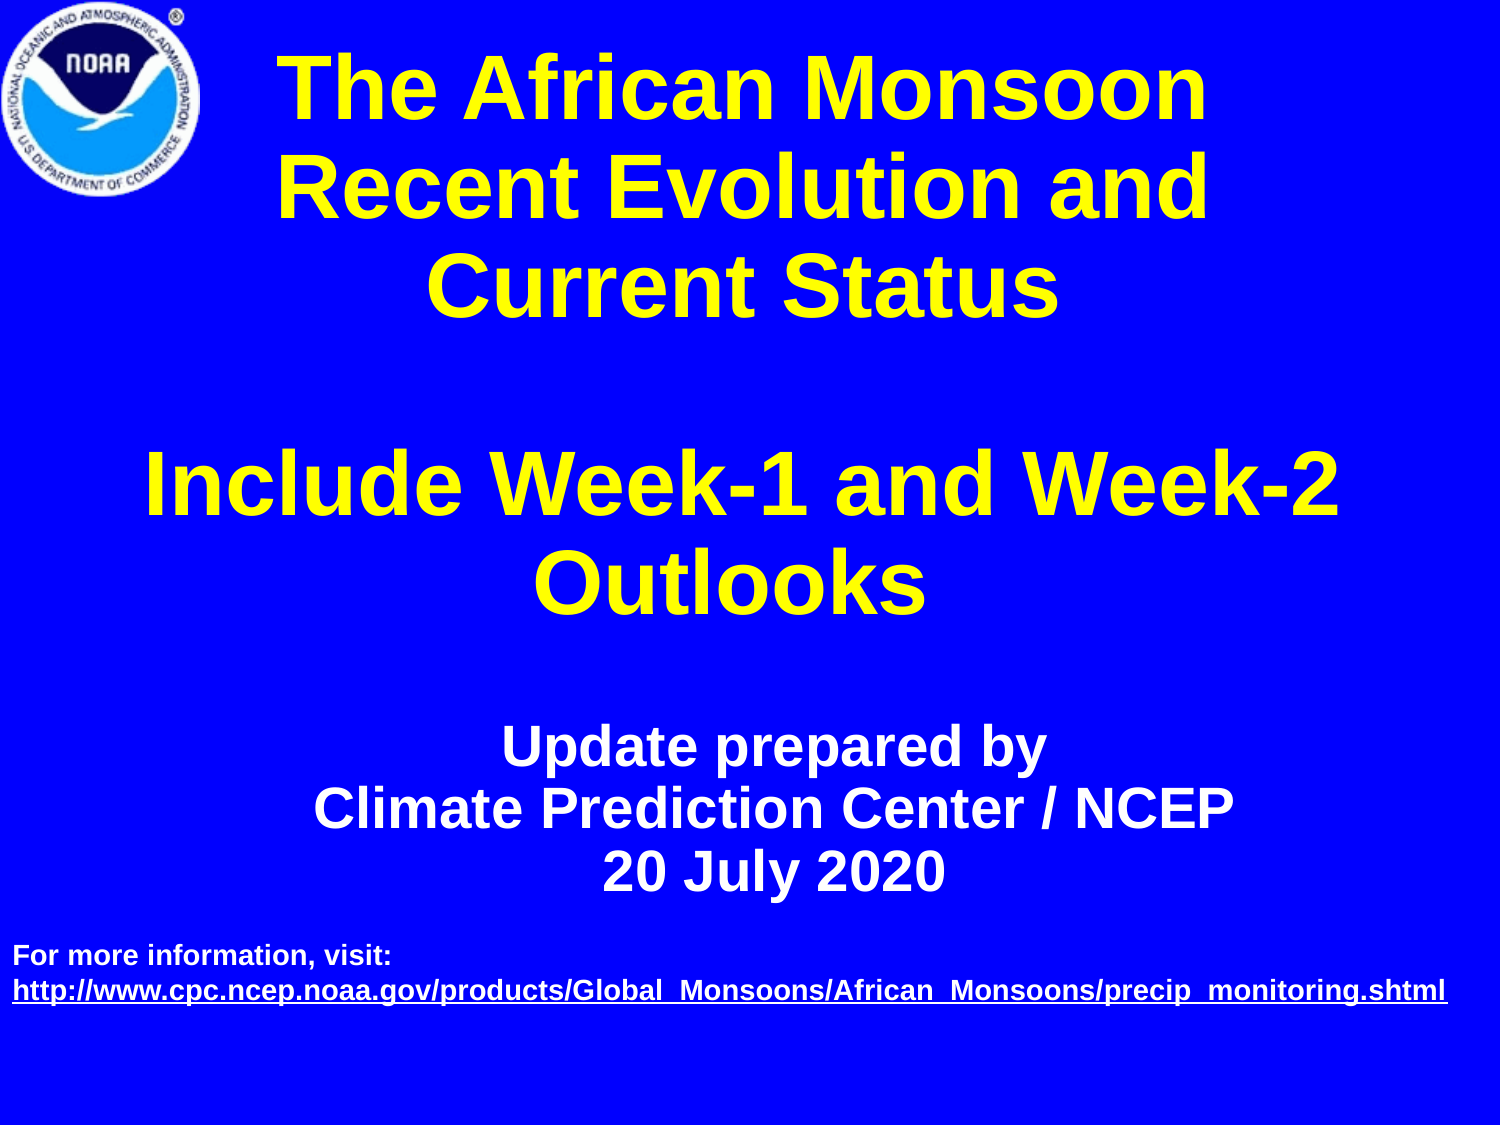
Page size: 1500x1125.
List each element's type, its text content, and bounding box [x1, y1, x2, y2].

text_box Update prepared by Climate Prediction Center / NCEP 20 July 2020 [275, 708, 1275, 912]
picture [0, 0, 200, 200]
title The African Monsoon Recent Evolution and Current Status Include Week-1 and Week-2 Outlooks [112, 37, 1376, 638]
text_box For more information, visit: http://www.cpc.ncep.noaa.gov/products/Global_Monsoons/African_Monsoons/precip_monitoring.shtml [0, 929, 1471, 1014]
